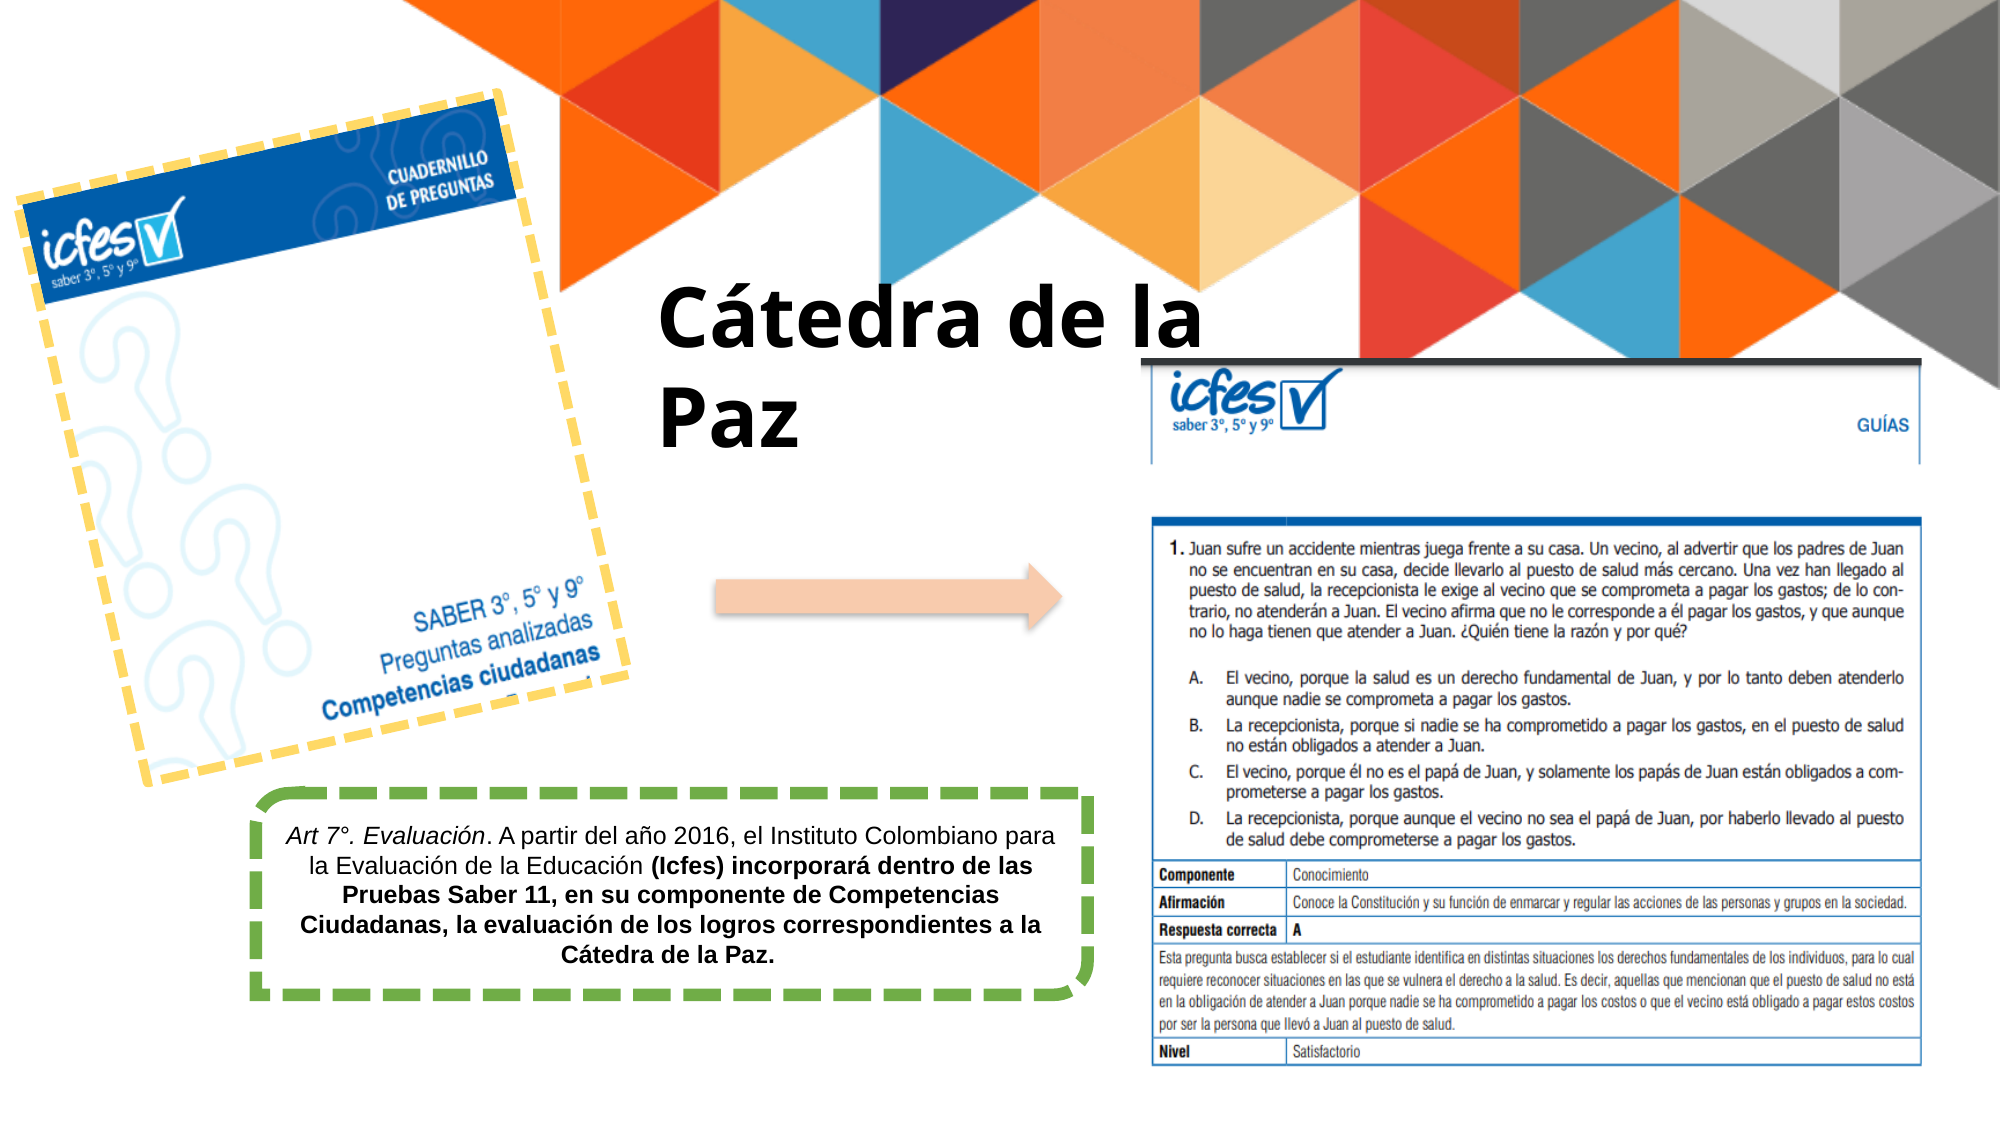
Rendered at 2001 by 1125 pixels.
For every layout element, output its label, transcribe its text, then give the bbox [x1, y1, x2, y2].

text_box [714, 560, 1064, 633]
text_box Cátedra de la Paz [641, 390, 1140, 472]
picture [22, 0, 2000, 1071]
text_box Art 7°. Evaluación. A partir del año 2016, el Instituto Colombiano para la Evaluación de la Educación (Icfes) incorporará dentro de las Pruebas Saber 11, en su componente de Competencias Ciudadanas, la evaluación de los logros correspondientes a la Cátedra de la Paz. [254, 791, 1089, 996]
